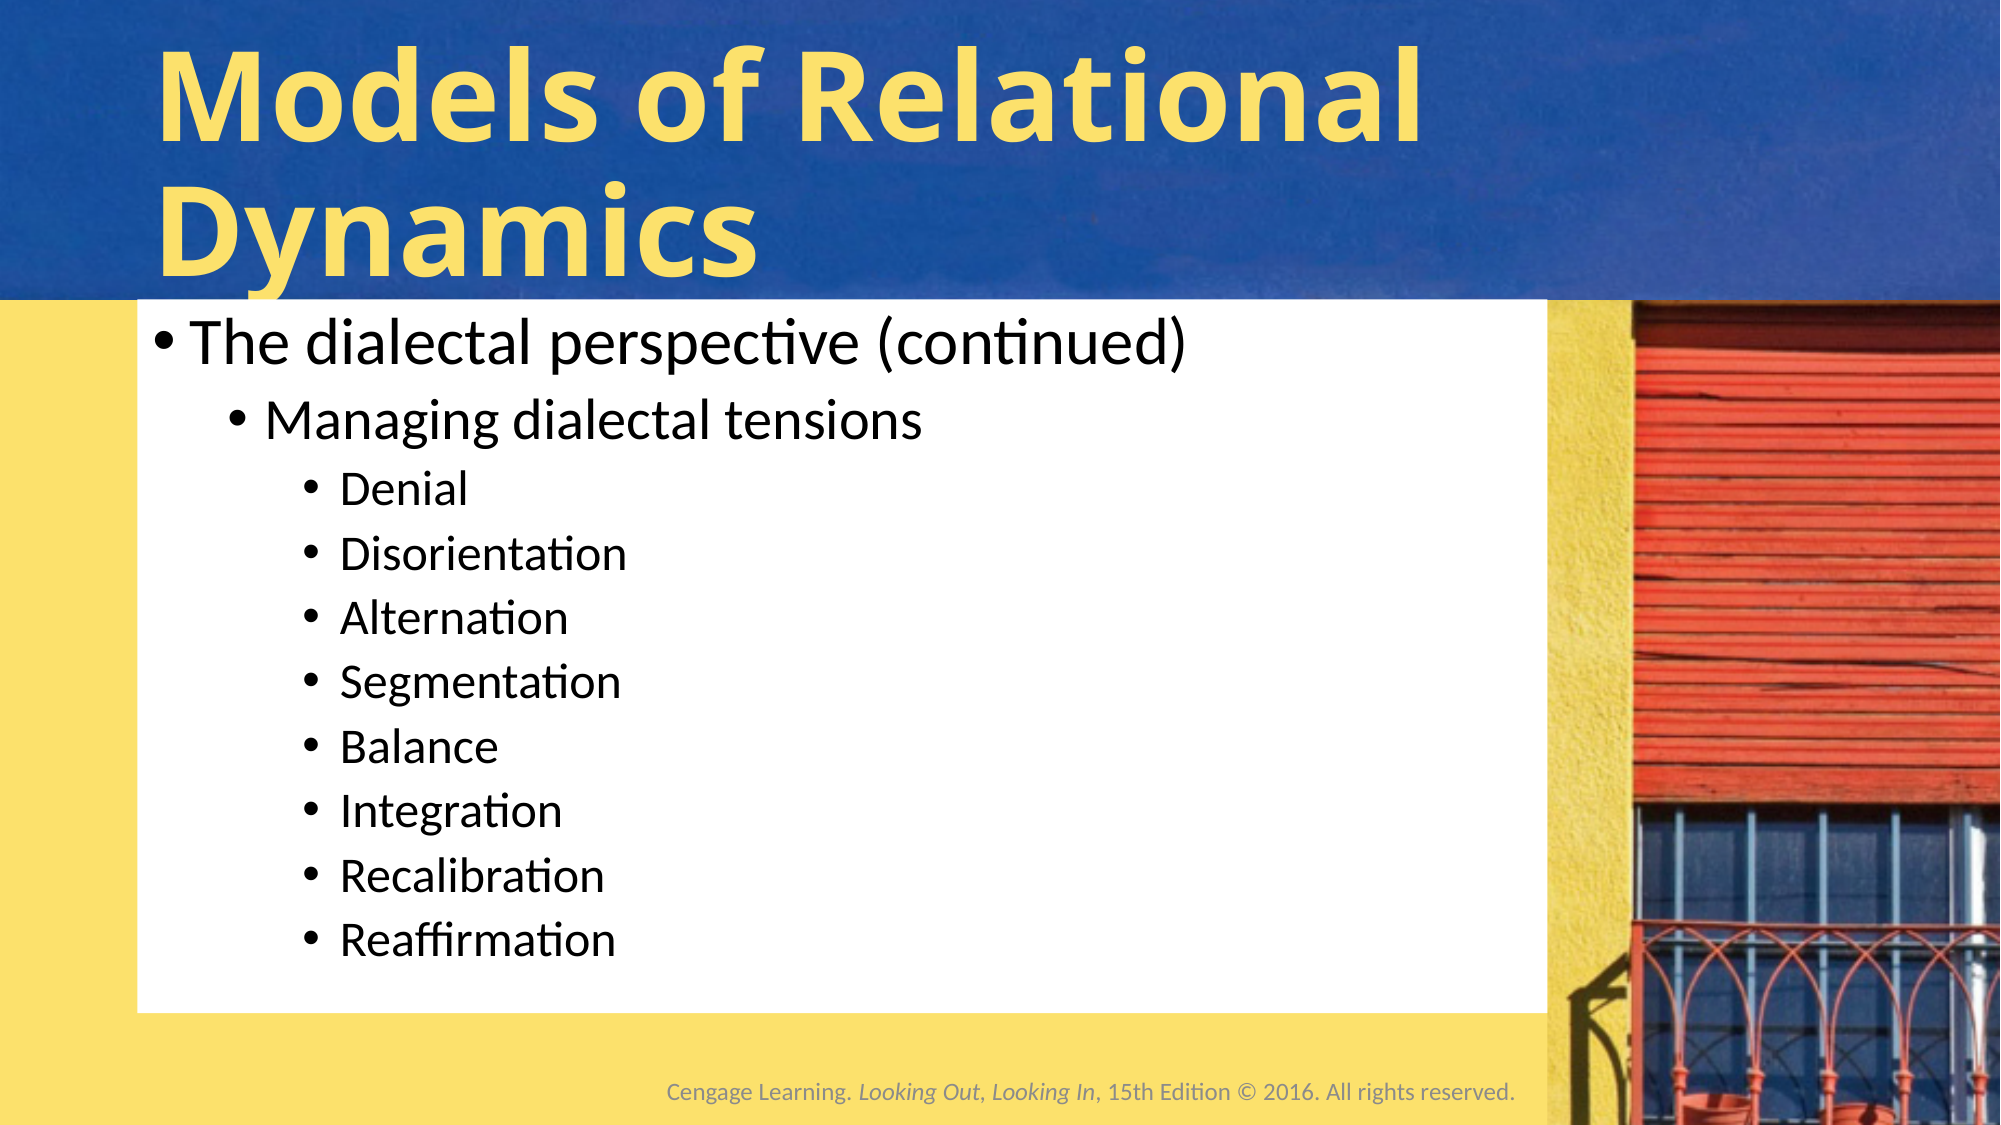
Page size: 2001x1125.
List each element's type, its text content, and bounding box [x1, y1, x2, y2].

footer Cengage Learning. Looking Out, Looking In, 15th Edition © 2016. All rights reserved. [636, 1056, 1548, 1125]
list The dialectal perspective (continued) Managing dialectal tensions Denial Disorientation Alternation Segmentation Balance Integration Recalibration Reaffirmation [137, 299, 1548, 1014]
picture [0, 0, 2000, 1125]
title Models of Relational Dynamics [137, 59, 1863, 278]
